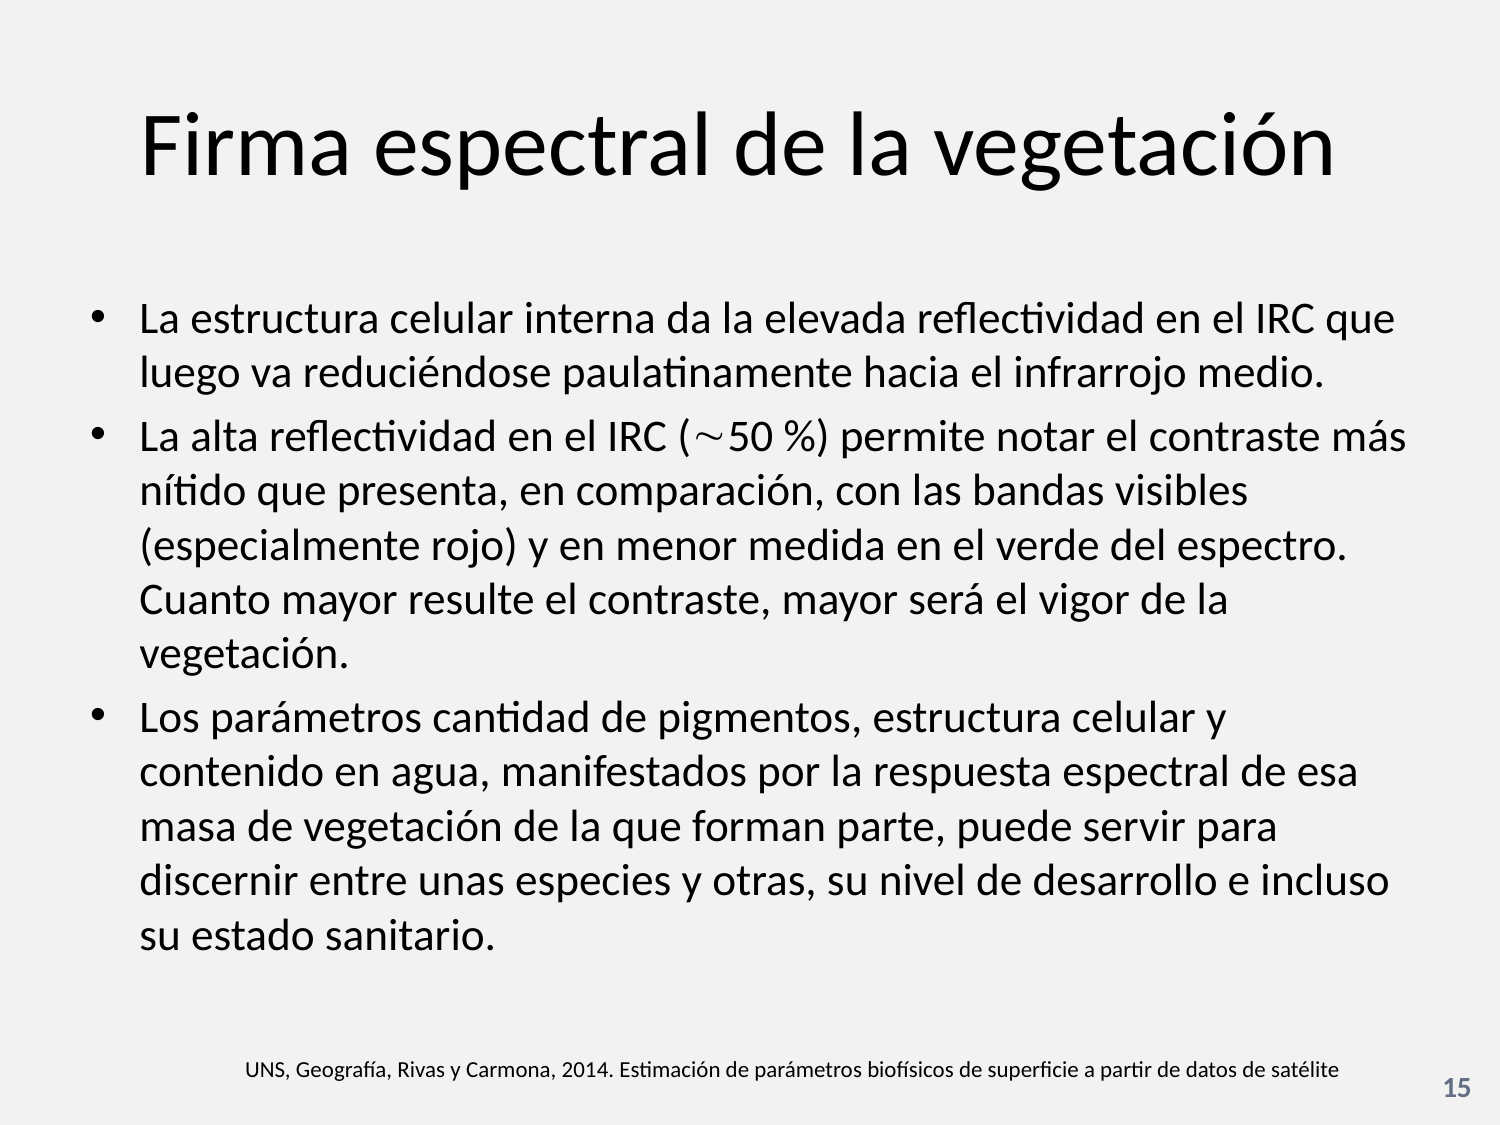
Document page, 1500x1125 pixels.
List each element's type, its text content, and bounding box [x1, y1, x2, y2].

title Firma espectral de la vegetación [75, 45, 1425, 233]
list La estructura celular interna da la elevada reflectividad en el IRC que luego va reduciéndose paulatinamente hacia el infrarrojo medio. La alta reflectividad en el IRC (50 %) permite notar el contraste más nítido que presenta, en comparación, con las bandas visibles (especialmente rojo) y en menor medida en el verde del espectro. Cuanto mayor resulte el contraste, mayor será el vigor de la vegetación. Los parámetros cantidad de pigmentos, estructura celular y contenido en agua, manifestados por la respuesta espectral de esa masa de vegetación de la que forman parte, puede servir para discernir entre unas especies y otras, su nivel de desarrollo e incluso su estado sanitario. [75, 280, 1425, 1024]
slide_number 15 [1136, 1056, 1487, 1117]
footer UNS, Geografía, Rivas y Carmona, 2014. Estimación de parámetros biofísicos de superficie a partir de datos de satélite [230, 1046, 1436, 1107]
